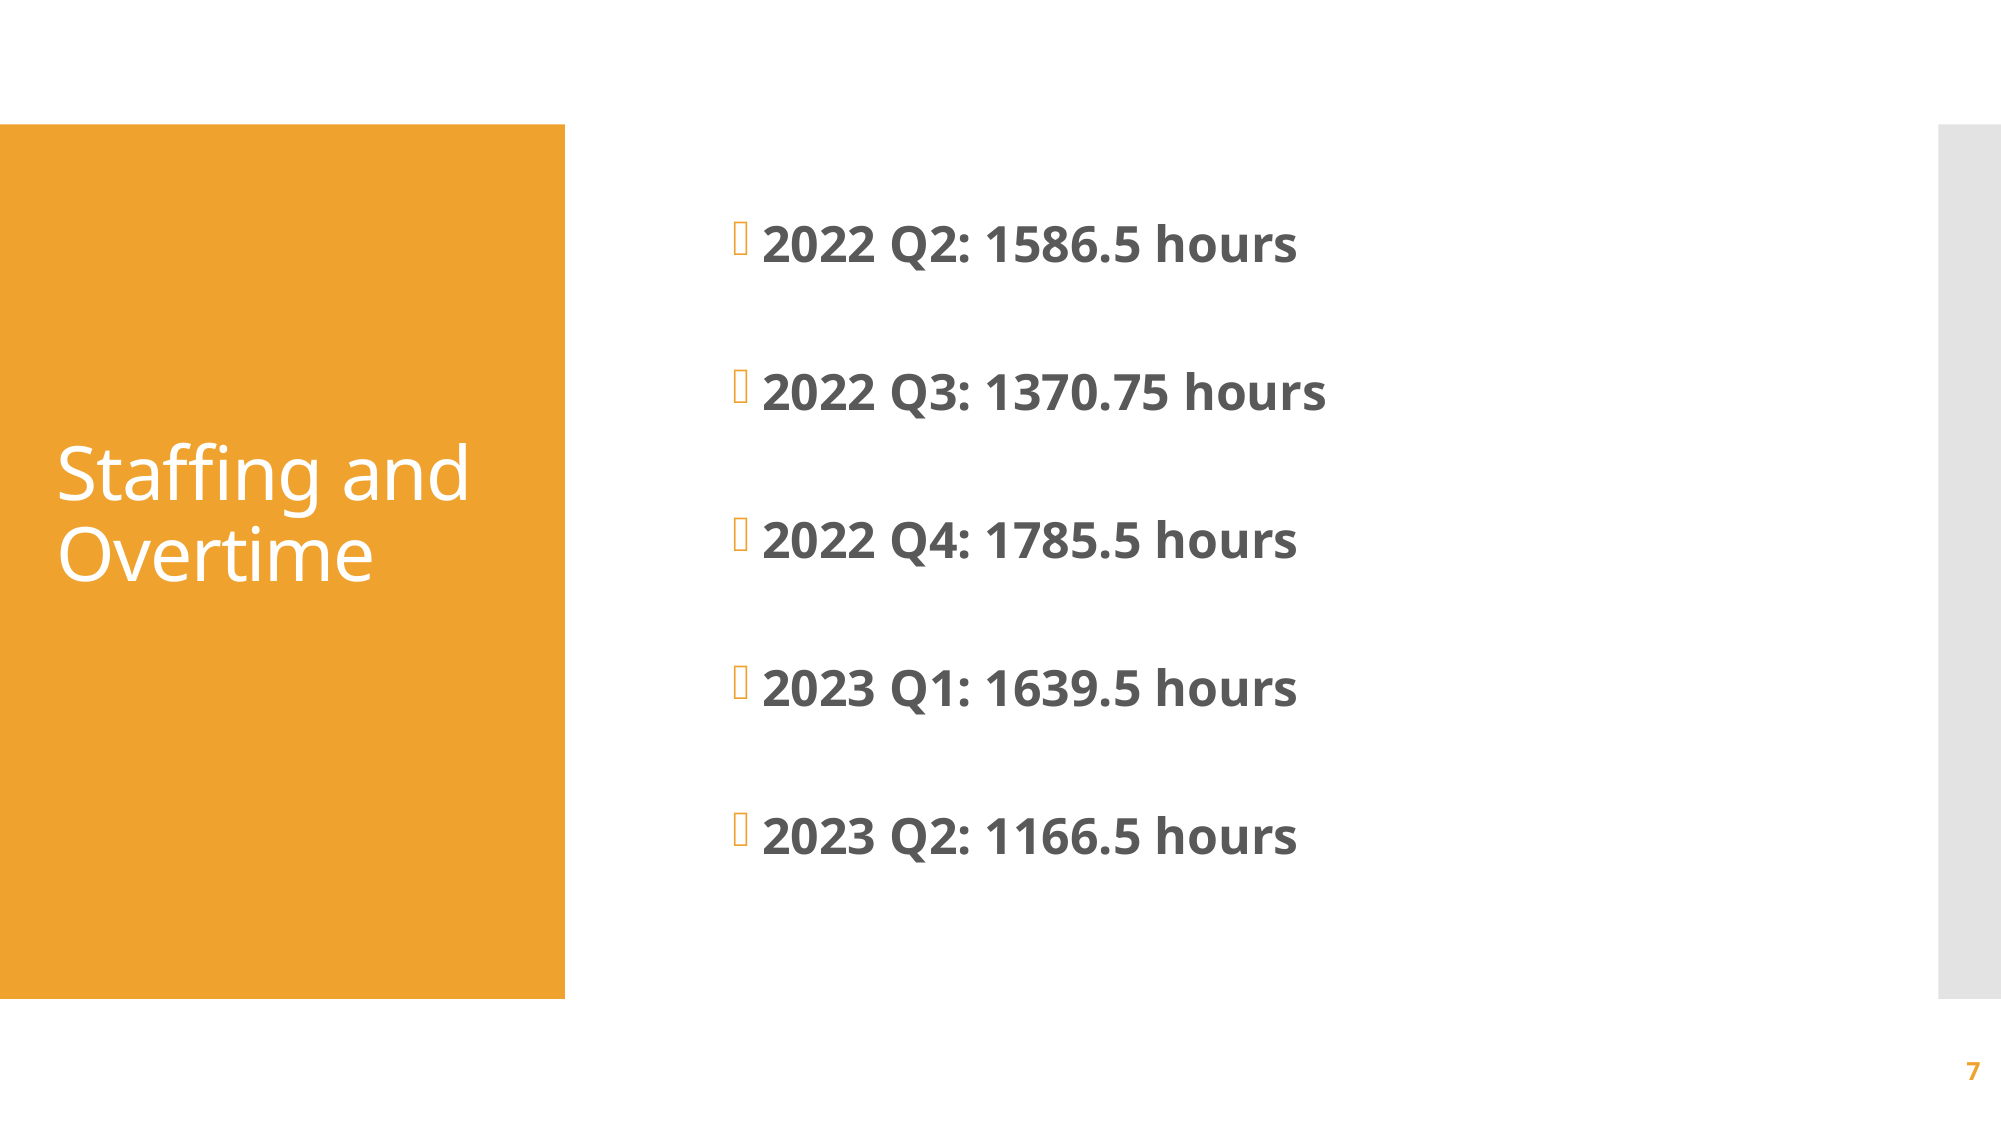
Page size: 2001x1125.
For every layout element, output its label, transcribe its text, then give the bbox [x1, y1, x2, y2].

title Staffing and Overtime [41, 184, 525, 940]
list 2022 Q2: 1586.5 hours 2022 Q3: 1370.75 hours 2022 Q4: 1785.5 hours 2023 Q1: 1639.5 hours 2023 Q2: 1166.5 hours [634, 141, 1835, 982]
slide_number 7 [1744, 1042, 1996, 1103]
